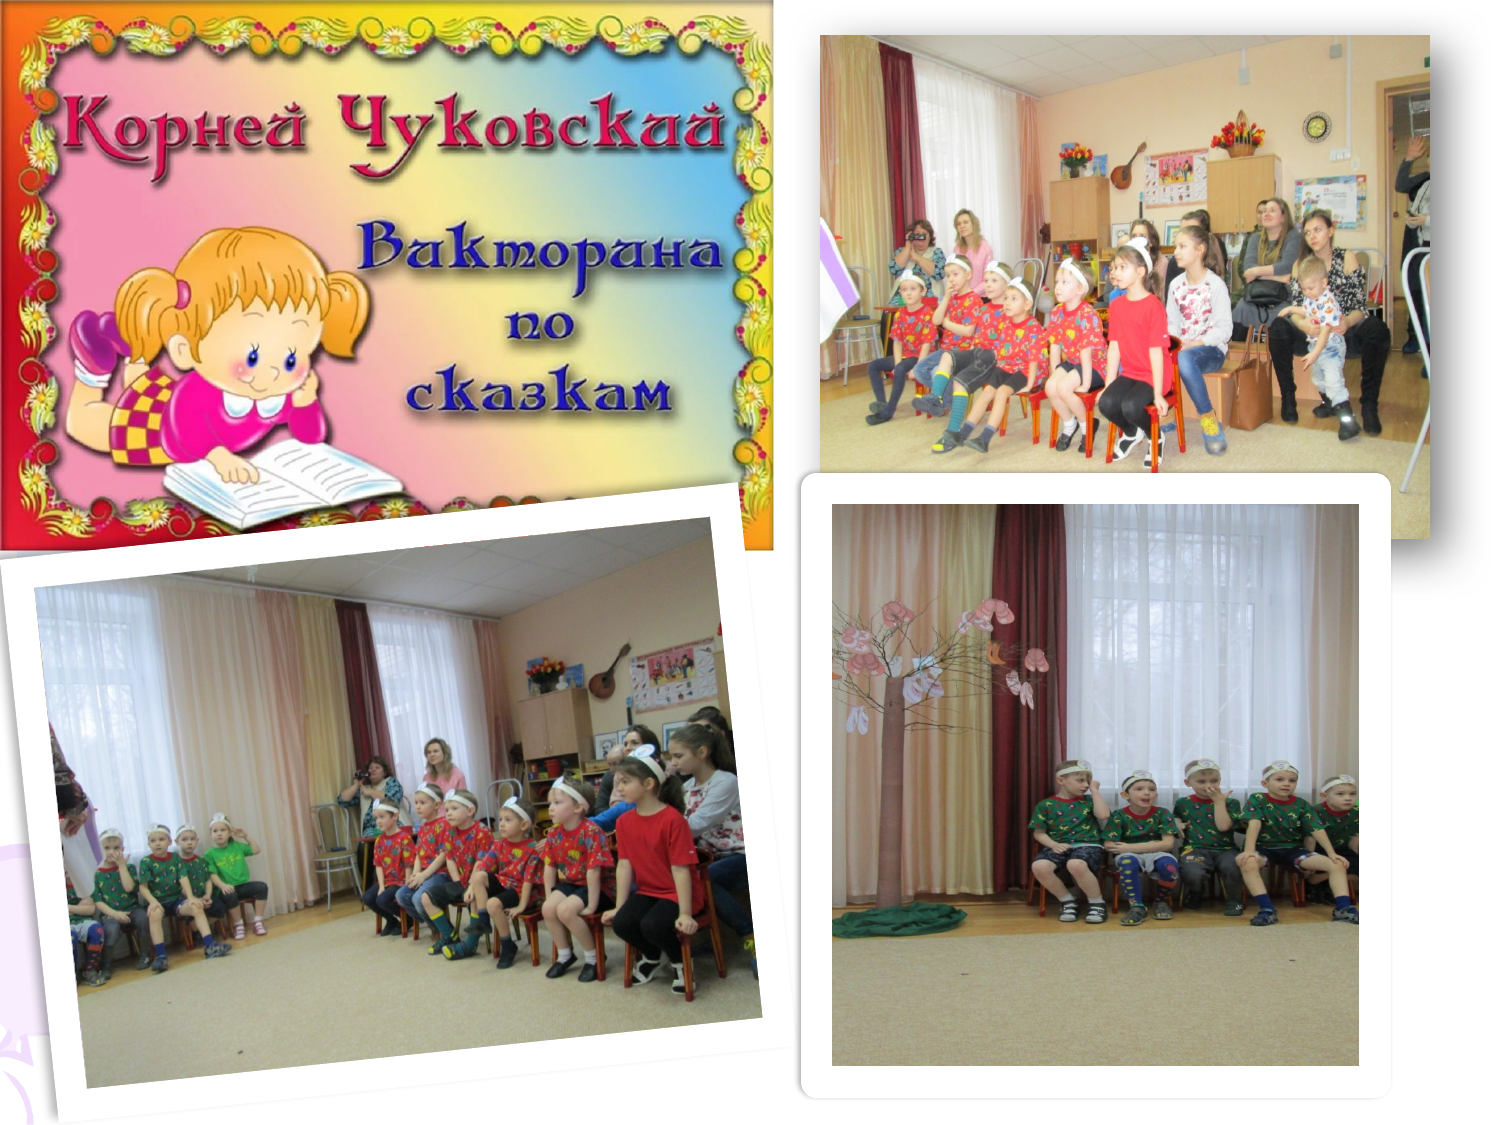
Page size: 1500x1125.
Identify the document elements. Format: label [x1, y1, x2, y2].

picture [0, 0, 774, 1088]
picture [820, 34, 1430, 1067]
